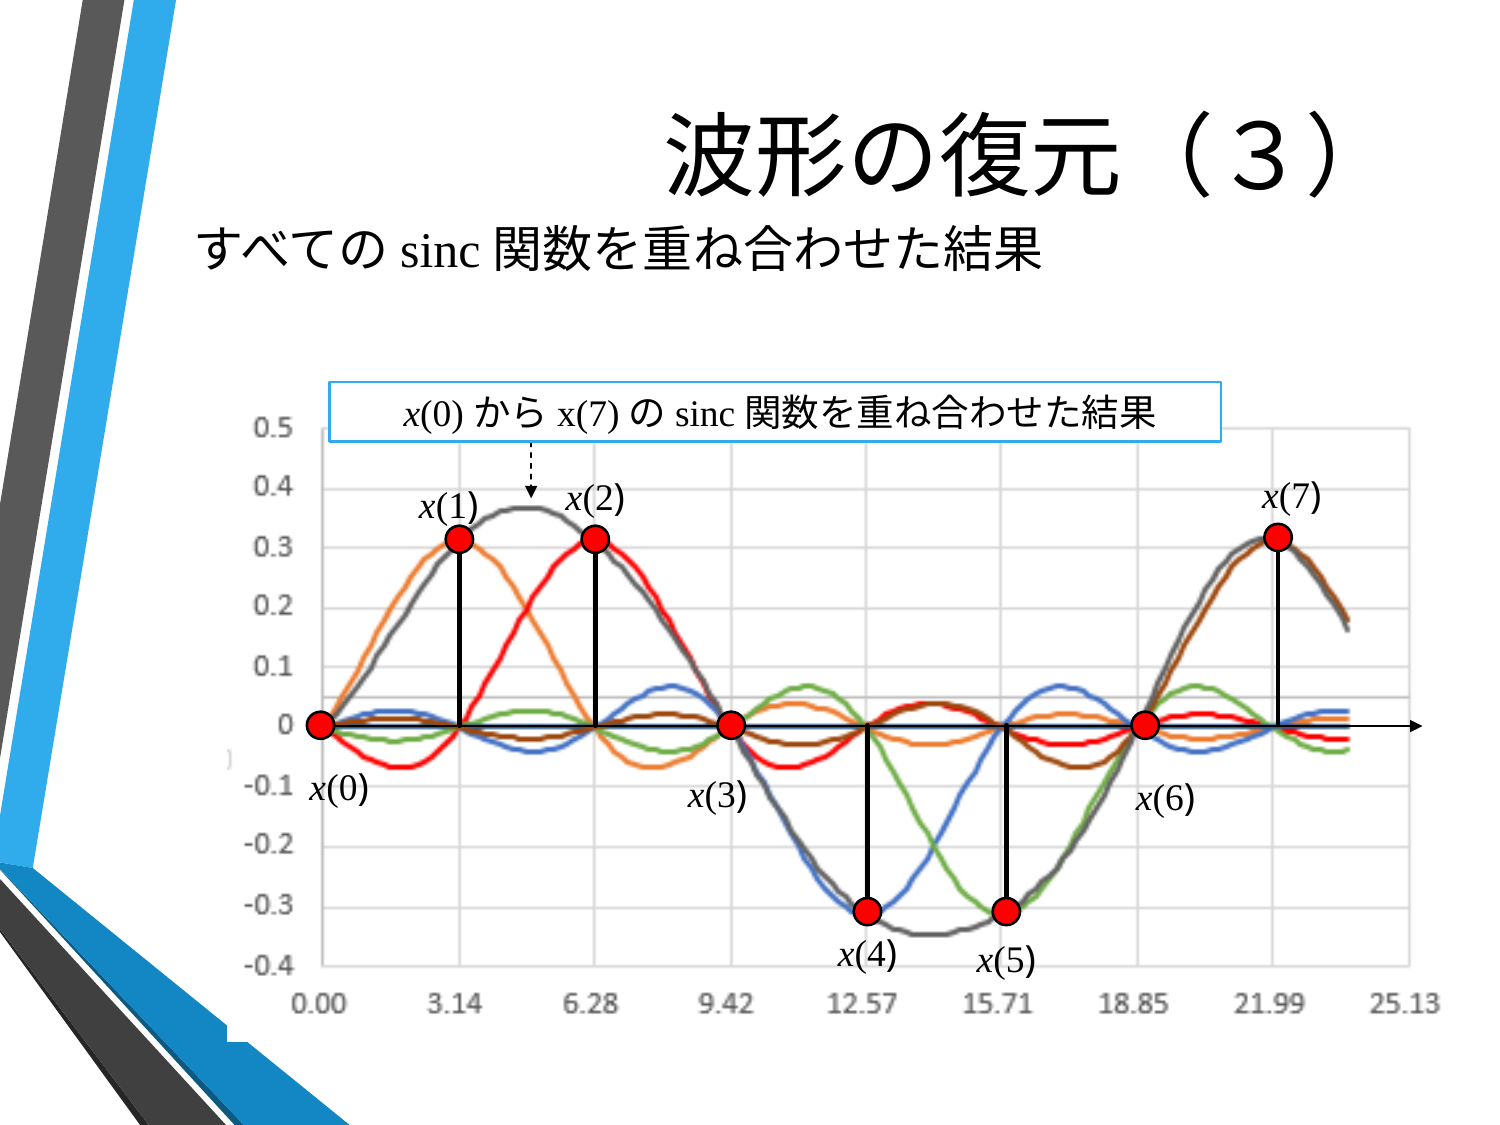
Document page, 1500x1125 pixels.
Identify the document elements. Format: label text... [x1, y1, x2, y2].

picture [227, 405, 1467, 1043]
title 波形の復元（３） [138, 68, 1413, 237]
text_box x(0)からx(7)のsinc関数を重ね合わせた結果 [328, 381, 1222, 405]
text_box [282, 462, 1423, 989]
list すべてのsinc関数を重ね合わせた結果 [178, 210, 1467, 318]
